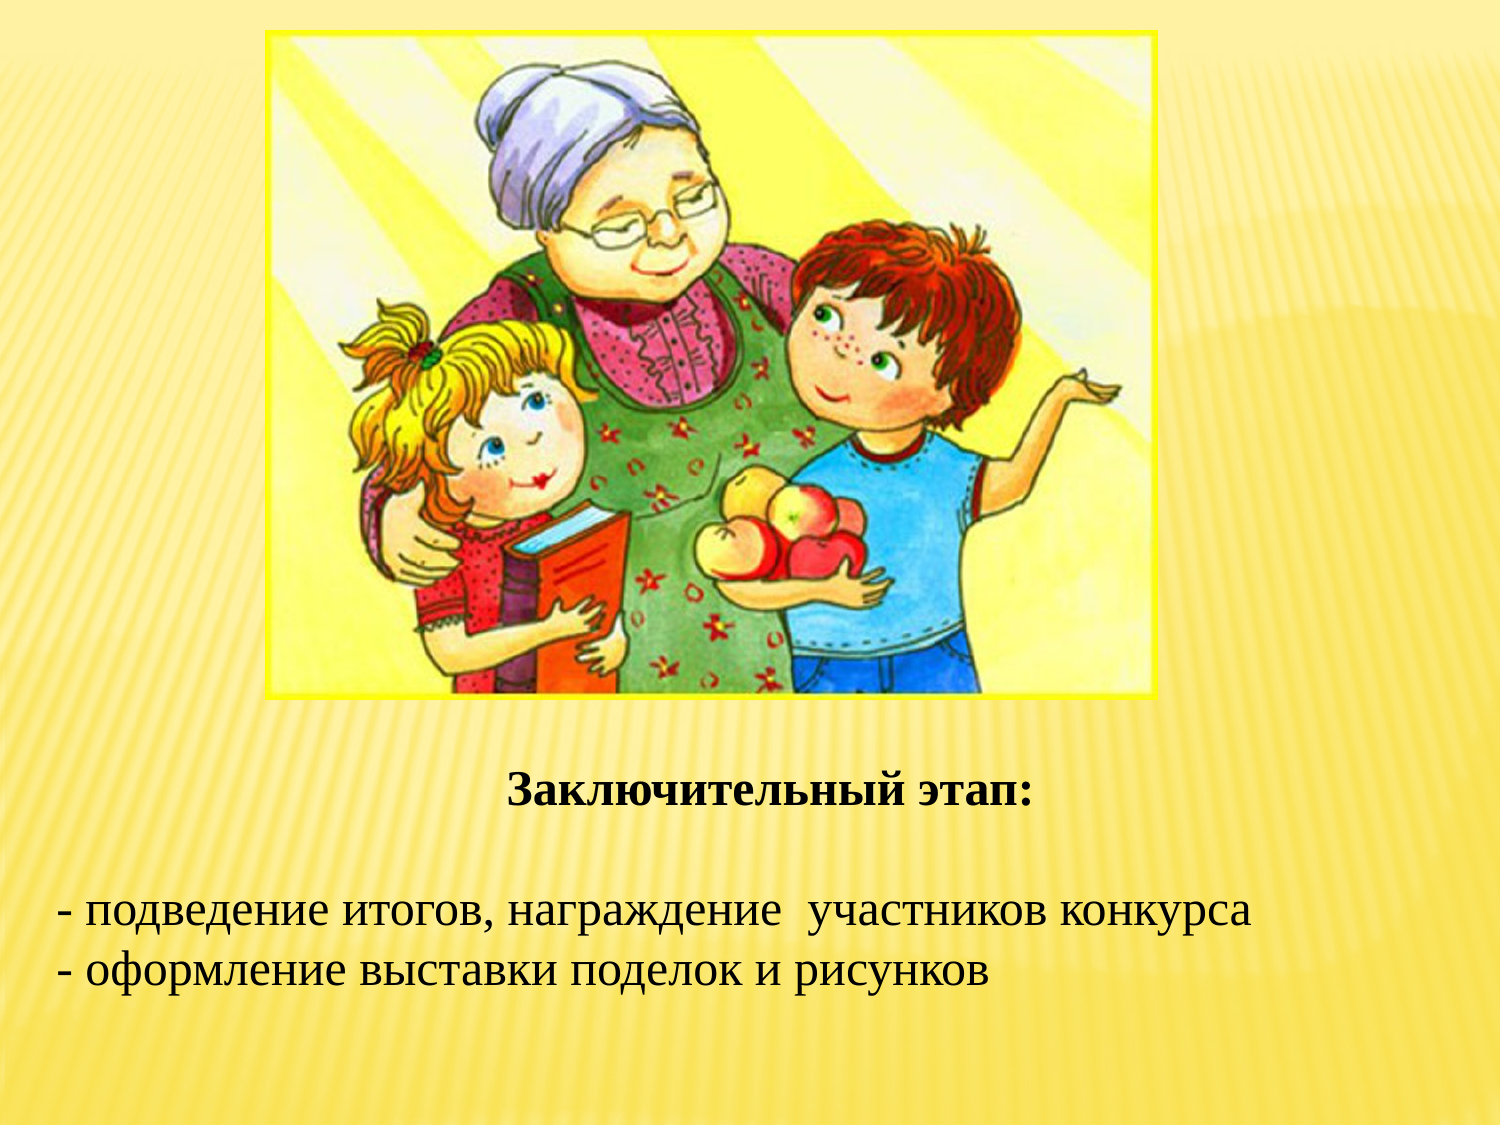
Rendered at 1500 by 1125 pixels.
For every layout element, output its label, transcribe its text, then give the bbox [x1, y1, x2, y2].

text_box Заключительный этап: - подведение итогов, награждение участников конкурса - оформление выставки поделок и рисунков [41, 748, 1500, 1003]
picture [265, 30, 1158, 701]
